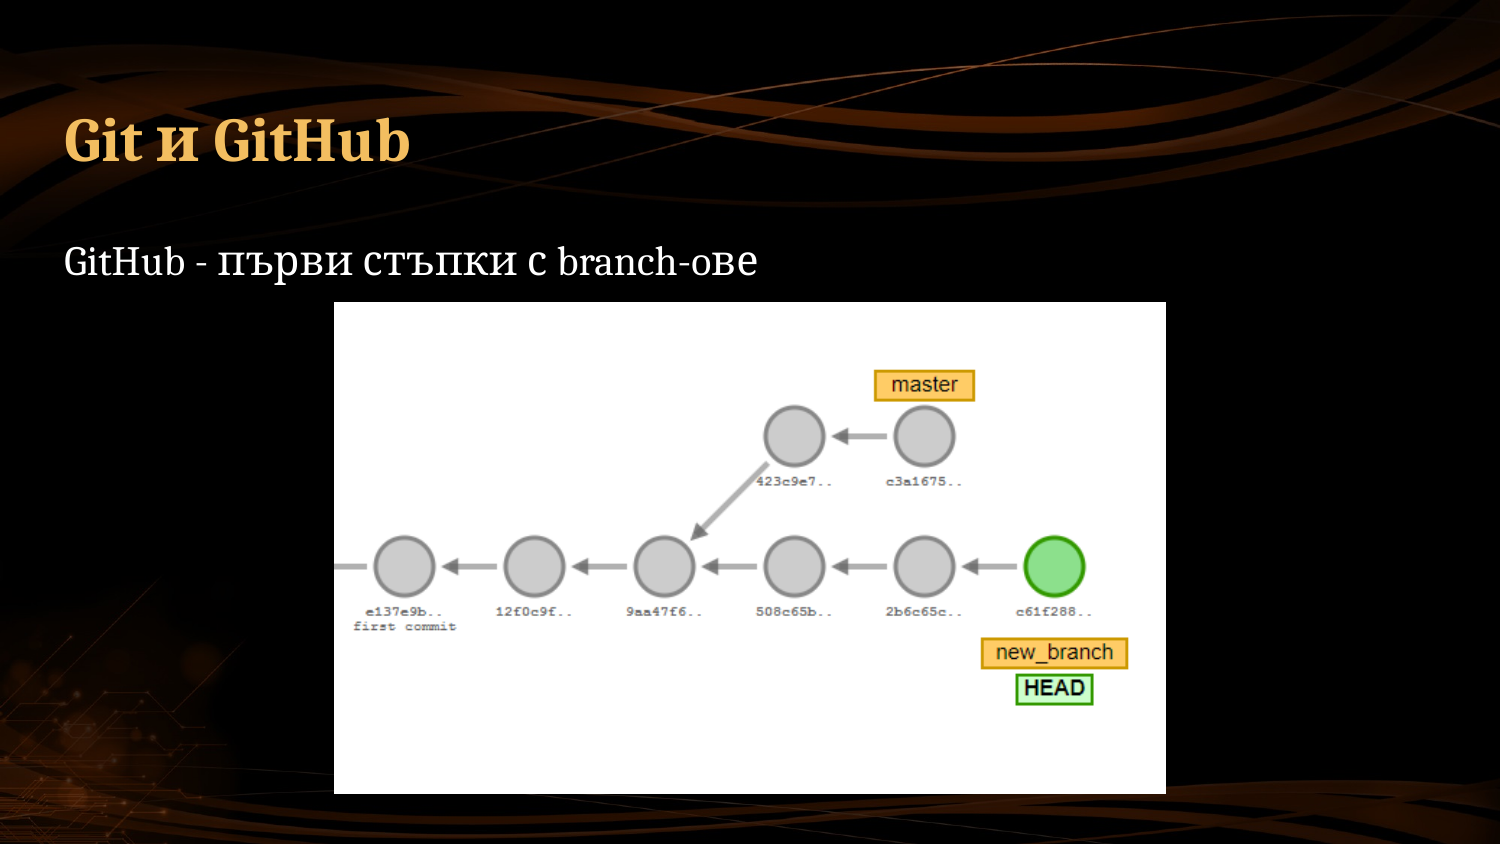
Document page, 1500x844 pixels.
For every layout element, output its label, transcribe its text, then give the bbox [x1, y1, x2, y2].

list GitHub - първи стъпки с branch-oве [51, 226, 1449, 303]
picture [0, 0, 1500, 844]
title Git и GitHub [51, 72, 1449, 211]
